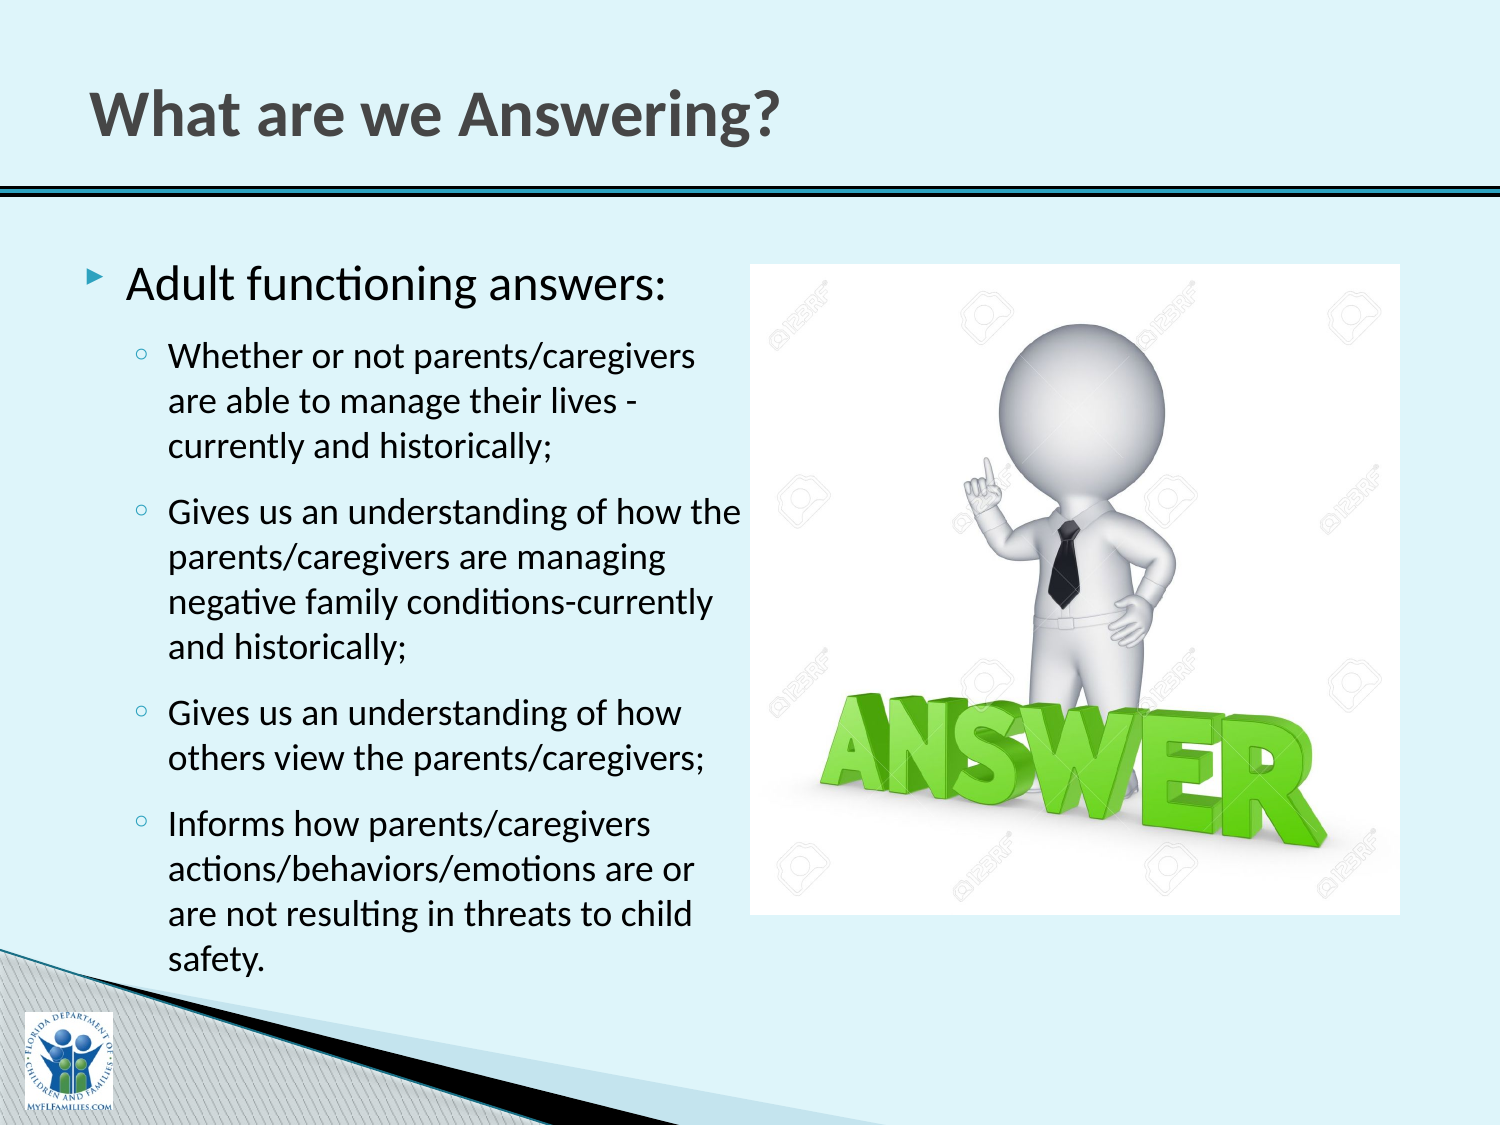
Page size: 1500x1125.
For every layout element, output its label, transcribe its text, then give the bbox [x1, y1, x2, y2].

list Adult functioning answers: Whether or not parents/caregivers are able to manage their lives -currently and historically; Gives us an understanding of how the parents/caregivers are managing negative family conditions-currently and historically; Gives us an understanding of how others view the parents/caregivers; Informs how parents/caregivers actions/behaviors/emotions are or are not resulting in threats to child safety. [50, 242, 762, 986]
picture [25, 1012, 113, 1110]
picture [749, 264, 1401, 915]
list . [762, 242, 1426, 1021]
title What are we Answering? [75, 45, 1425, 175]
